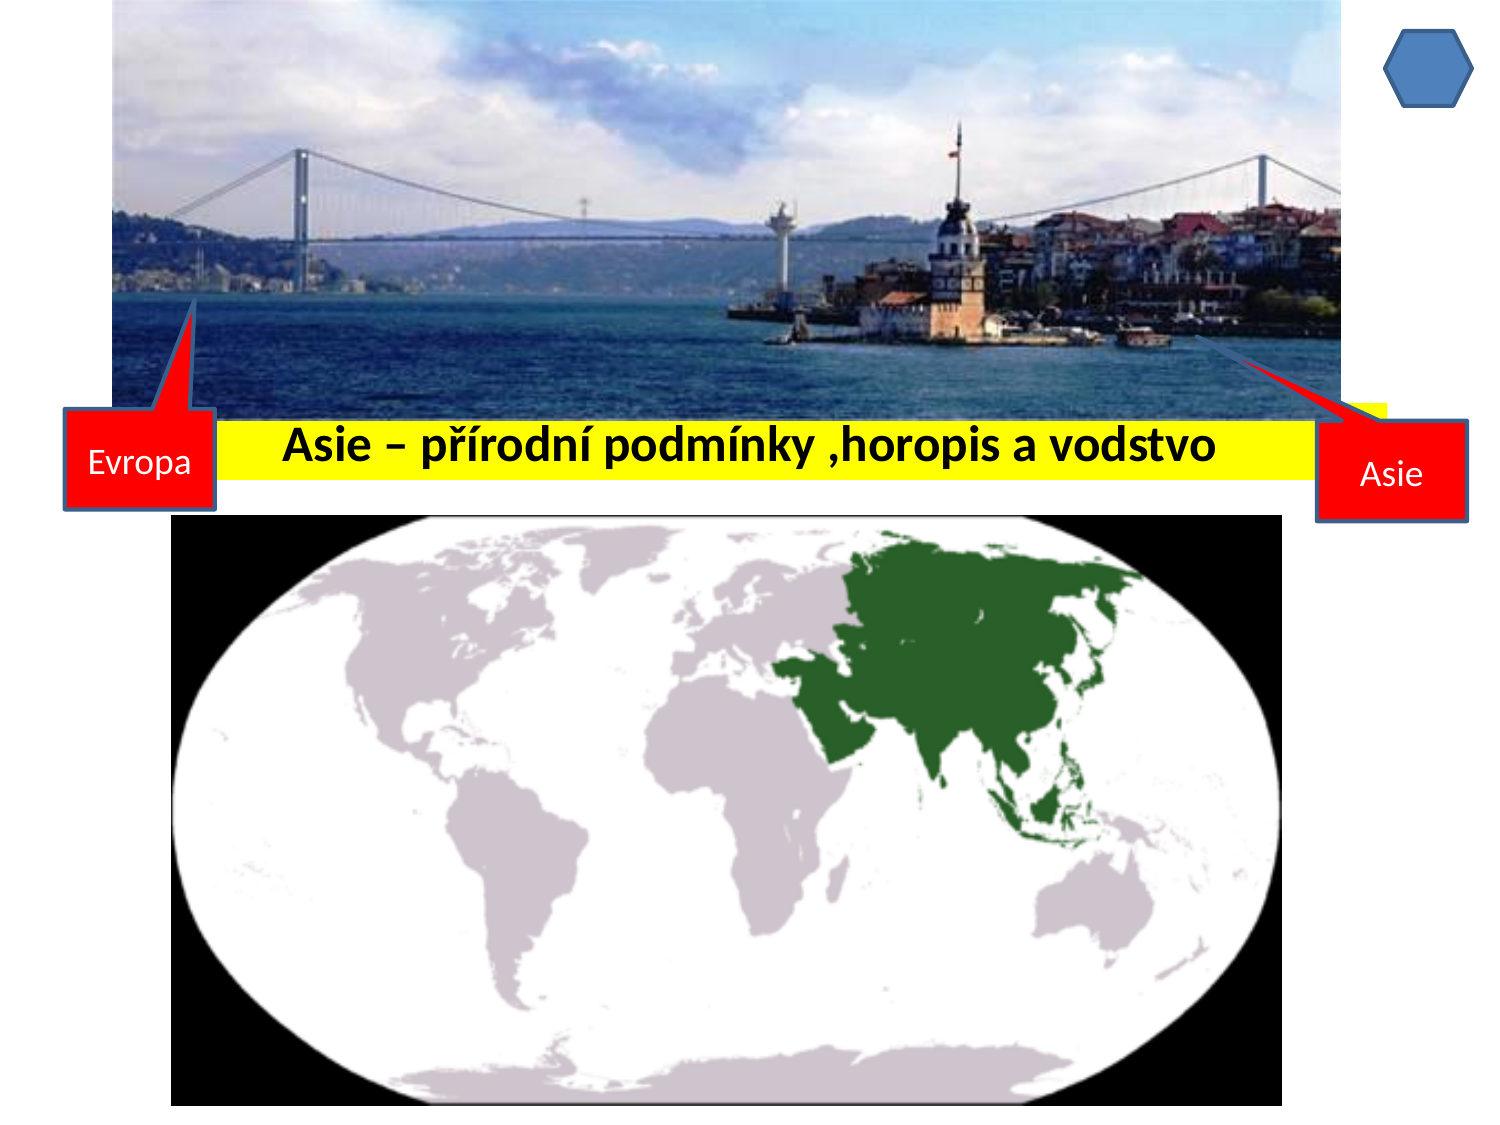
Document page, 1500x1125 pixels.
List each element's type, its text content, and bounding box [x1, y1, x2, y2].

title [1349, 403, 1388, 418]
text_box Asie [1314, 402, 1470, 524]
title Asie – přírodní podmínky ,horopis a vodstvo [217, 430, 1314, 480]
text_box Evropa [62, 406, 217, 512]
picture [170, 514, 1282, 1107]
text_box [1383, 28, 1474, 108]
picture [111, 0, 1341, 421]
